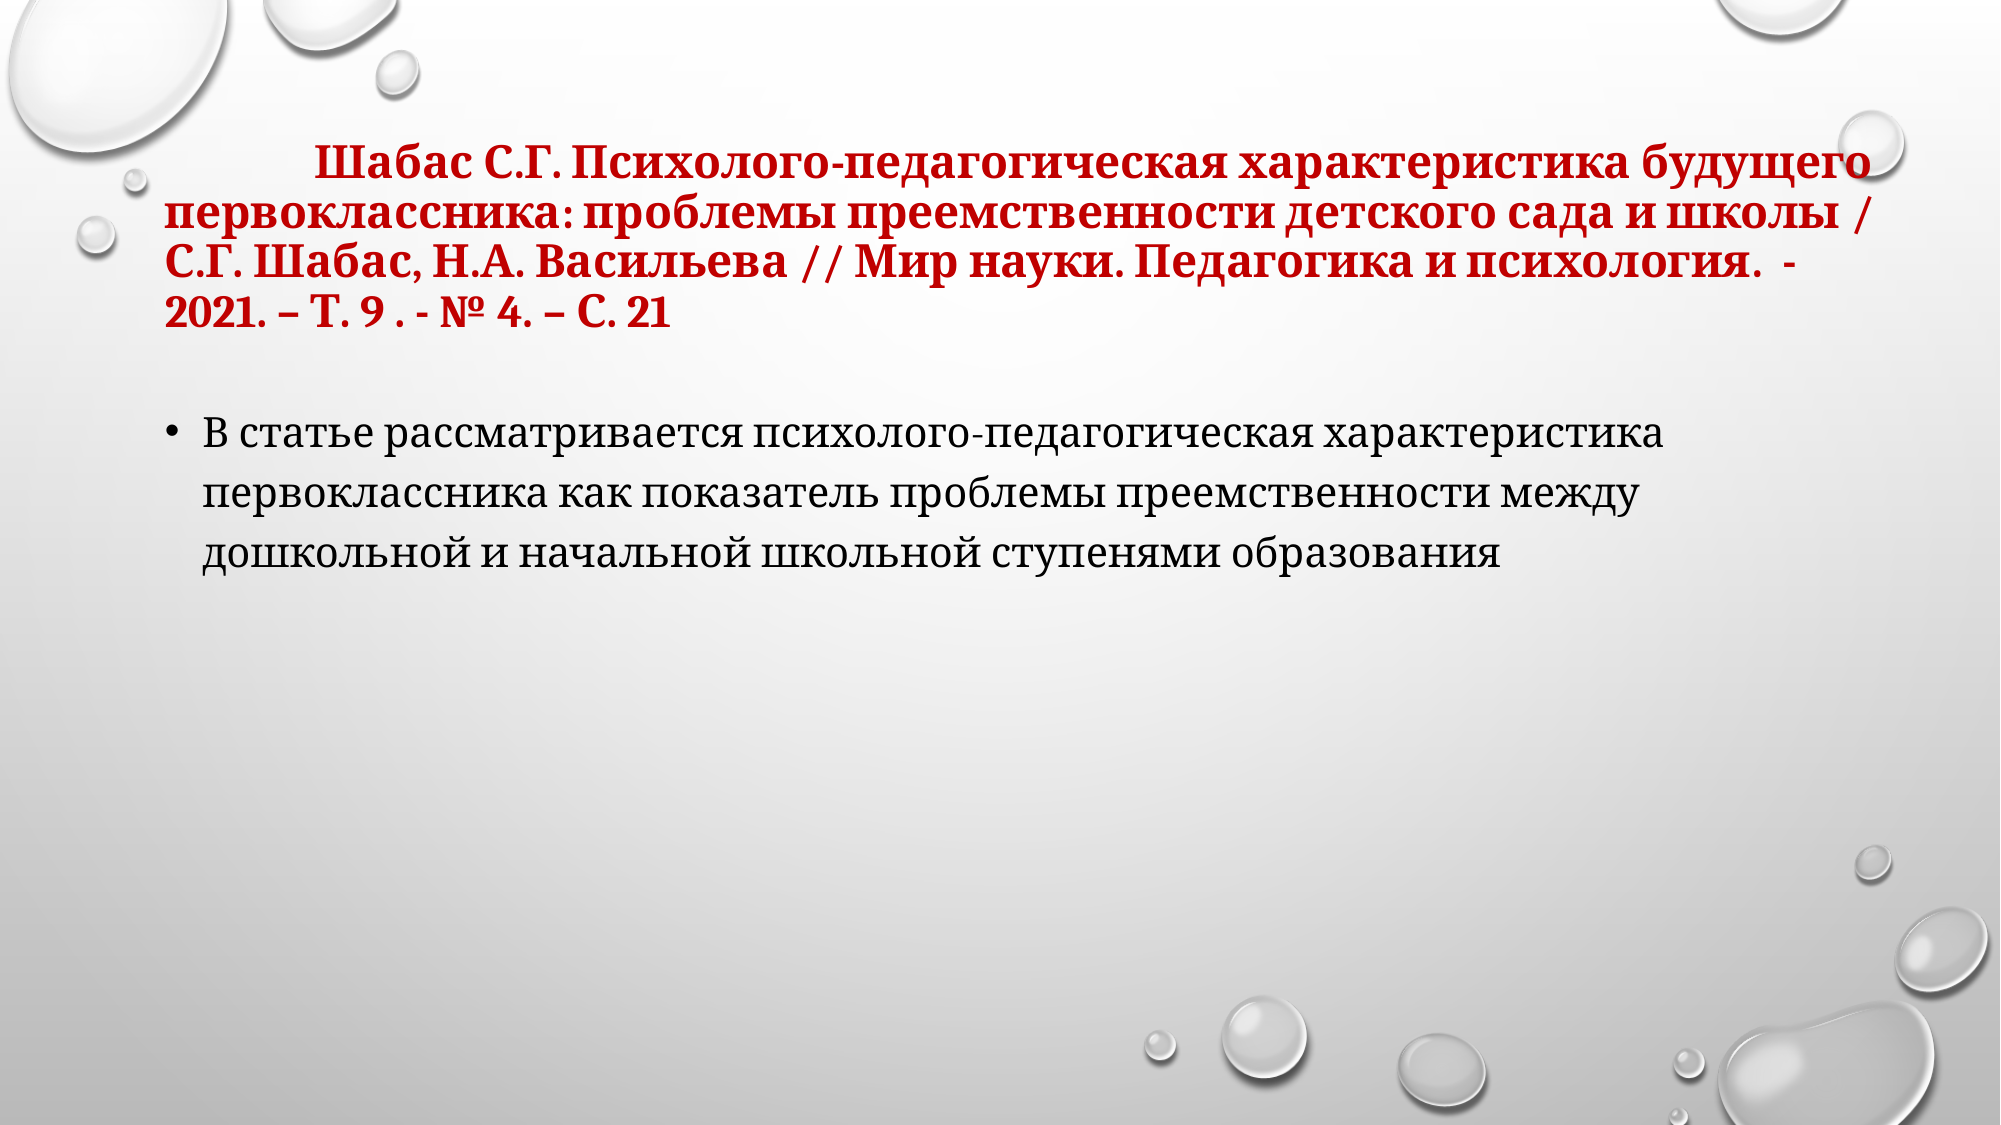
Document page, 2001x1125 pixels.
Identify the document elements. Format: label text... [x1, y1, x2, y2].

picture [0, 0, 2000, 1125]
list В статье рассматривается психолого-педагогическая характеристика первоклассника как показатель проблемы преемственности между дошкольной и начальной школьной ступенями образования [149, 388, 1850, 950]
title Шабас С.Г. Психолого-педагогическая характеристика будущего первоклассника: проблемы преемственности детского сада и школы / С.Г. Шабас, Н.А. Васильева // Мир науки. Педагогика и психология. - 2021. – Т. 9 . - № 4. – С. 21 [149, 119, 1914, 357]
